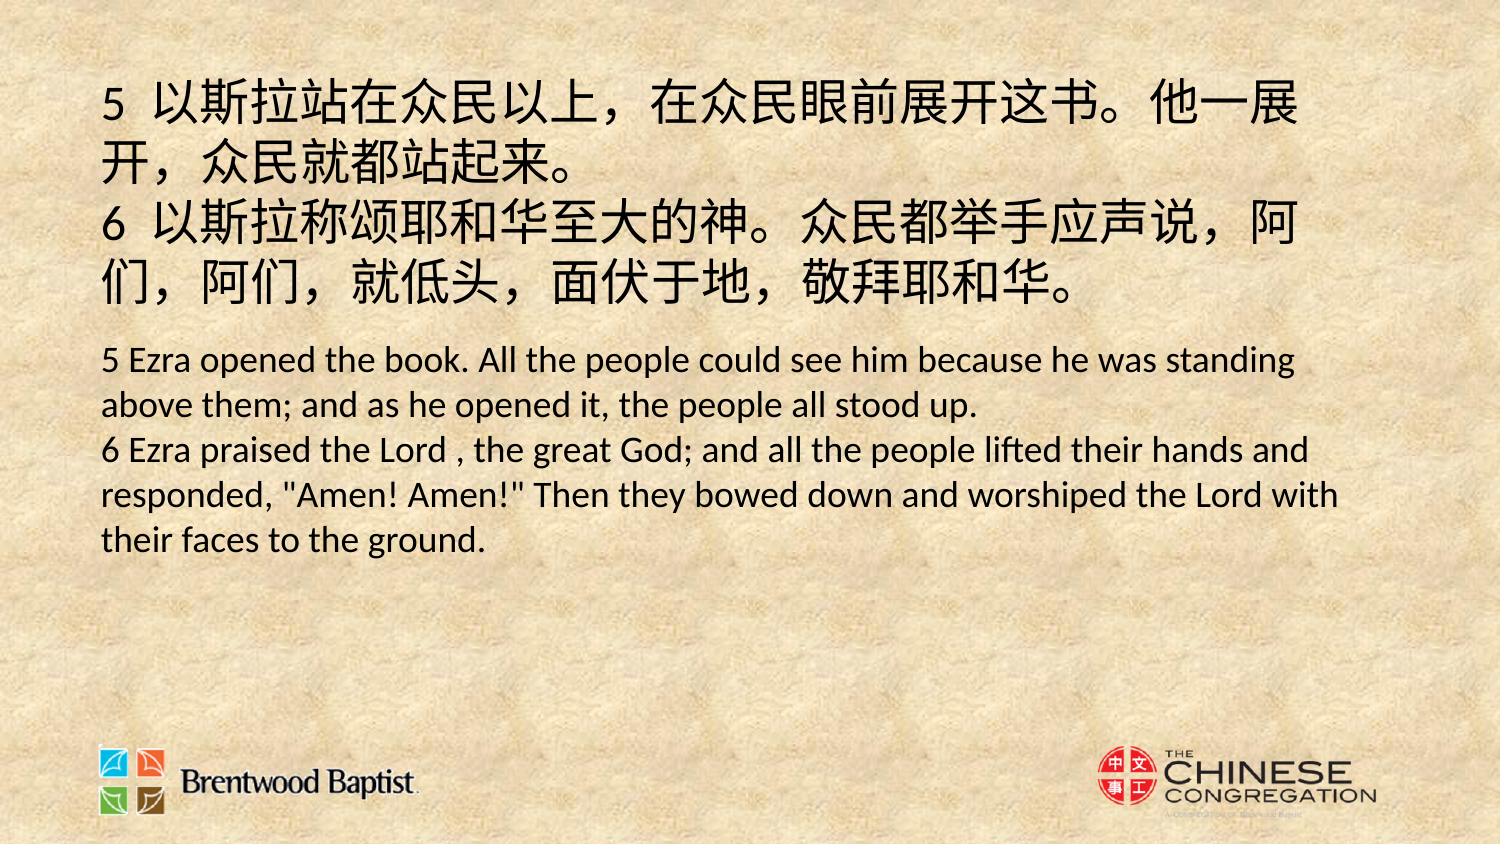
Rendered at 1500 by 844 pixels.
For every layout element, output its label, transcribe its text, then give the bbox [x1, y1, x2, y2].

picture [0, 0, 1500, 844]
text_box 5 以斯拉站在众民以上，在众民眼前展开这书。他一展开，众民就都站起来。 6 以斯拉称颂耶和华至大的神。众民都举手应声说，阿们，阿们，就低头，面伏于地，敬拜耶和华。 5 Ezra opened the book. All the people could see him because he was standing above them; and as he opened it, the people all stood up. 6 Ezra praised the Lord , the great God; and all the people lifted their hands and responded, "Amen! Amen!" Then they bowed down and worshiped the Lord with their faces to the ground. [85, 62, 1407, 613]
